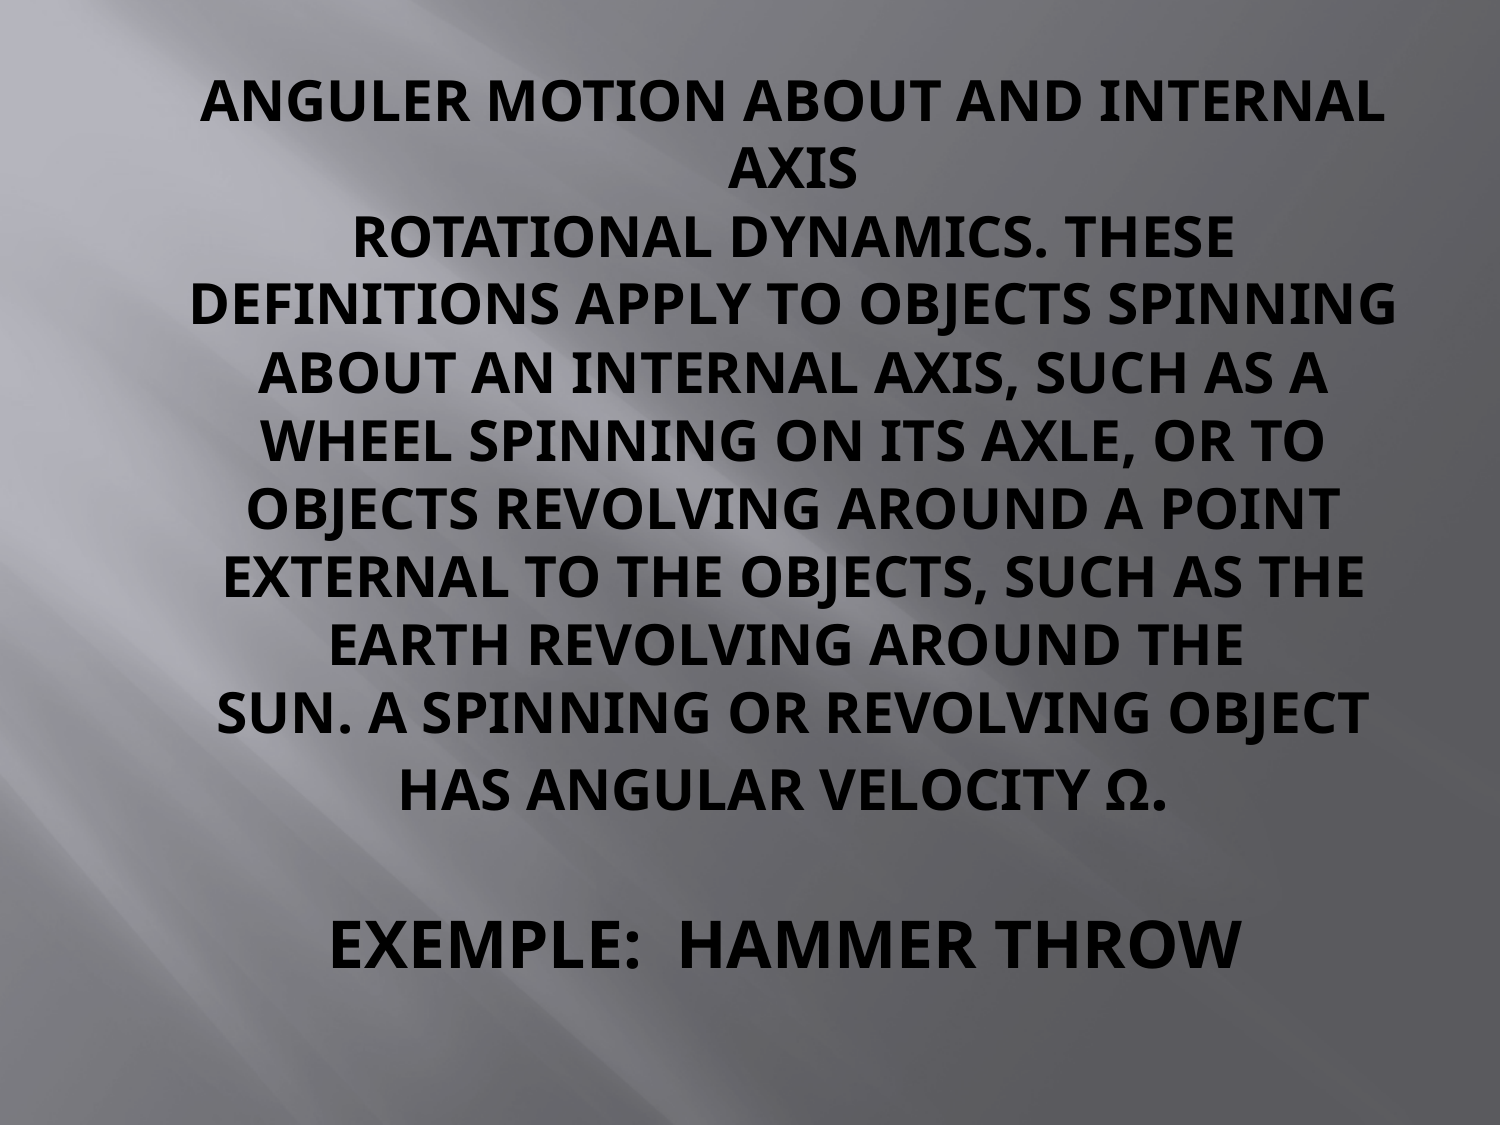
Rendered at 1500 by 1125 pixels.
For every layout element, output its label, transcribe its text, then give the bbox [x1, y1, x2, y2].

title Anguler motion about and internal axis Rotational dynamics. These definitions apply to objects spinning about an internal axis, such as a wheel spinning on its axle, or to objects revolving around a point external to the objects, such as the earth revolving around the sun. A spinning or revolving object has angular velocity ω. Exemple: hammer throw [150, 62, 1438, 1088]
